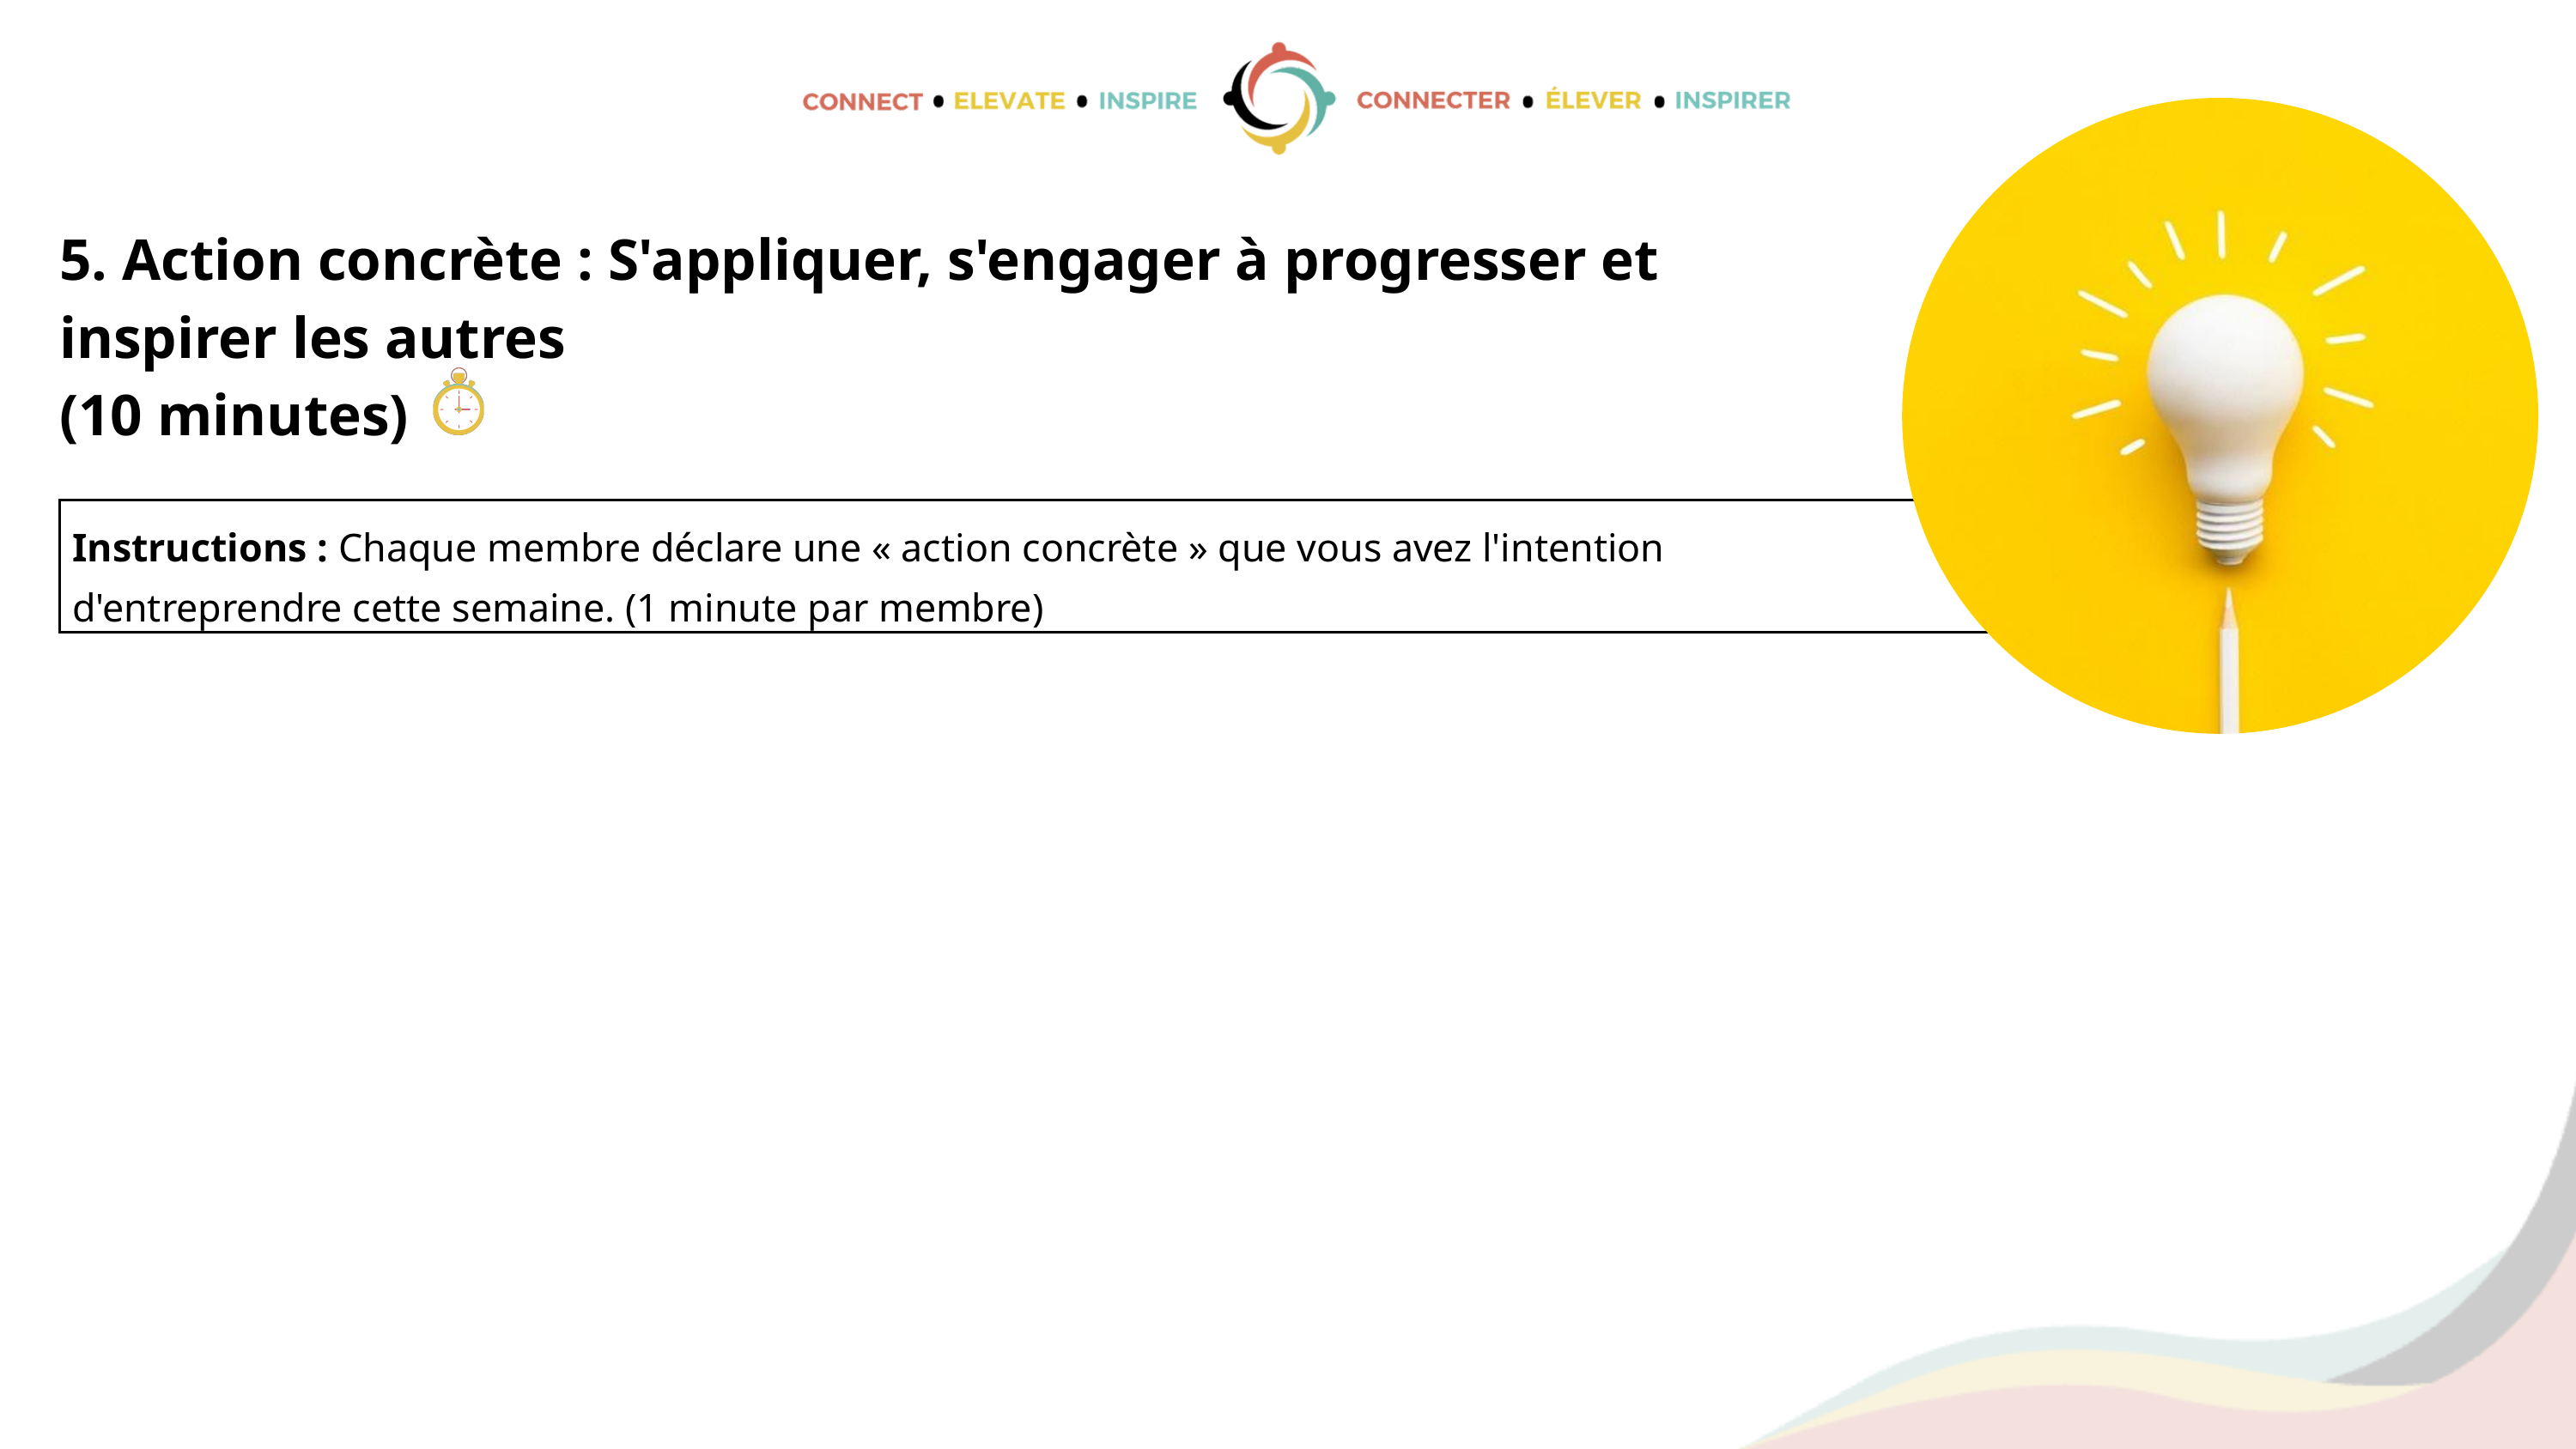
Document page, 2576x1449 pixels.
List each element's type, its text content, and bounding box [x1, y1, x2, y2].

text_box [728, 0, 1849, 224]
table_header Instructions : Chaque membre déclare une « action concrète » que vous avez l'intention d'entreprendre cette semaine. (1 minute par membre) [61, 501, 1984, 631]
text_box [1902, 97, 2539, 734]
picture [1731, 1044, 2576, 1449]
text_box 5. Action concrète : S'appliquer, s'engager à progresser et inspirer les autres (10 minutes) [59, 214, 1780, 447]
text_box [433, 367, 484, 435]
